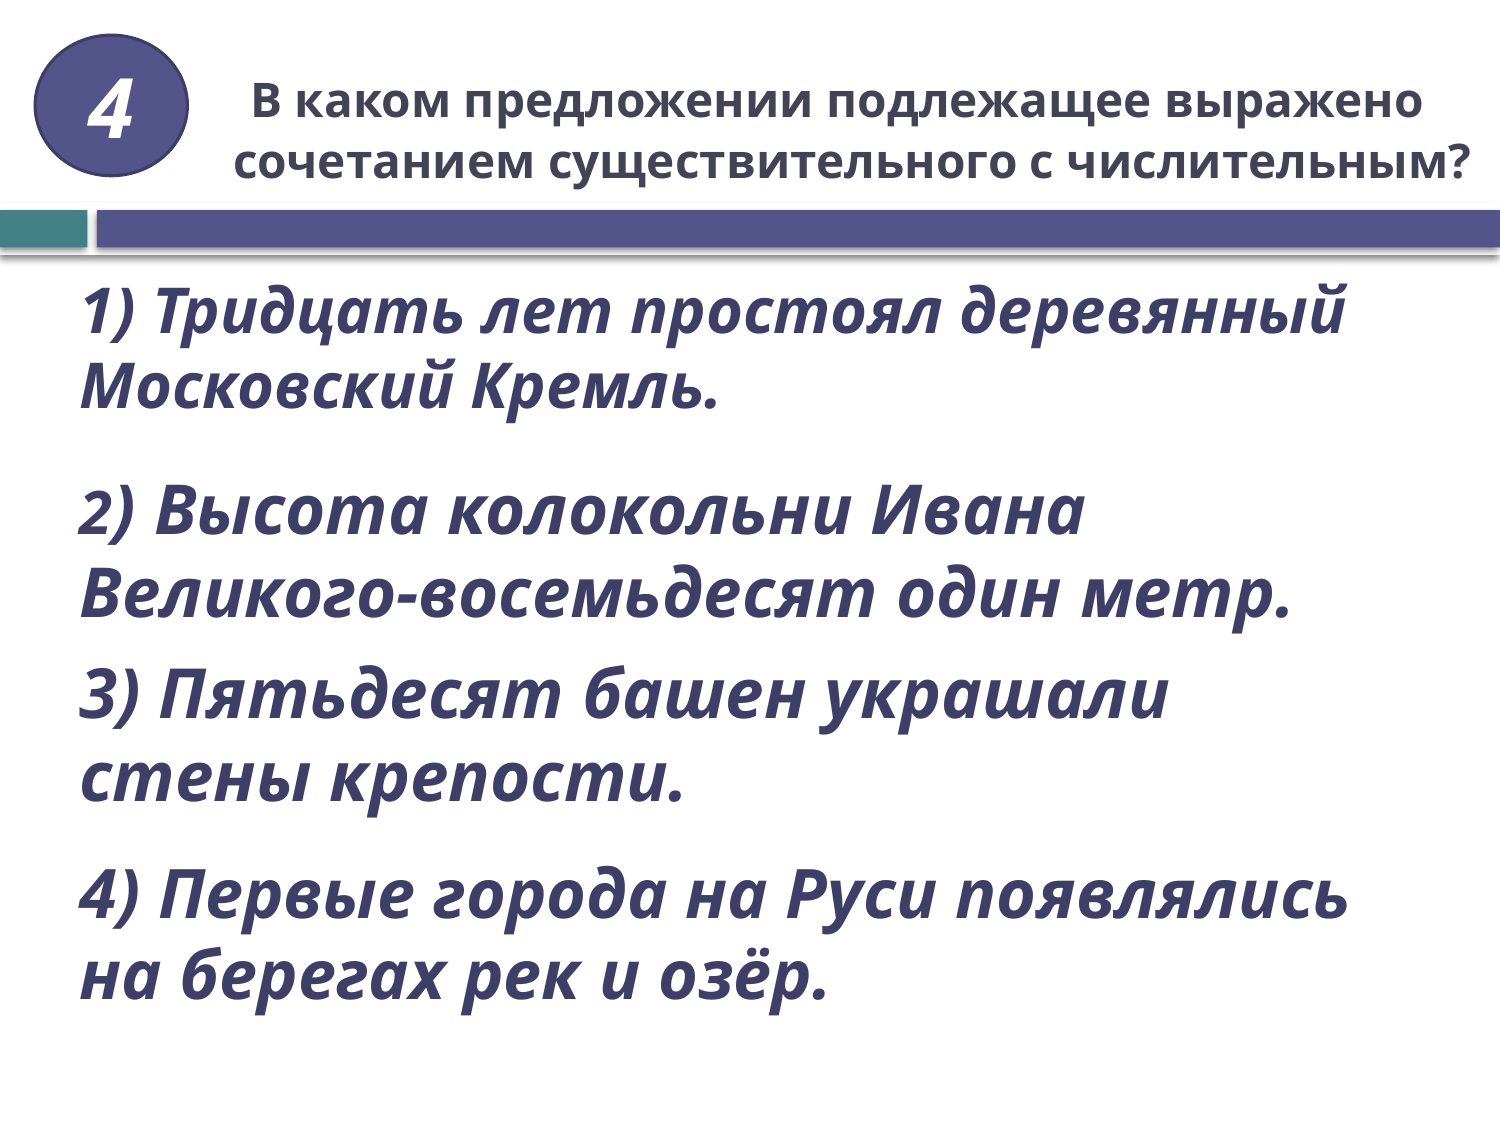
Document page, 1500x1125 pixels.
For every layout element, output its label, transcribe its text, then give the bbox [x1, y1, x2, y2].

list 1) Тридцать лет простоял деревянный Московский Кремль. [64, 262, 1438, 433]
title В каком предложении подлежащее выражено сочетанием существительного с числительным? [218, 37, 1500, 200]
text_box 3) Пятьдесят башен украшали стены крепости. [64, 641, 1373, 823]
text_box 2) Высота колокольни Ивана Великого-восемьдесят один метр. [64, 458, 1436, 642]
text_box 4) Первые города на Руси появлялись на берегах рек и озёр. [64, 842, 1403, 1024]
text_box 4 [33, 33, 190, 178]
